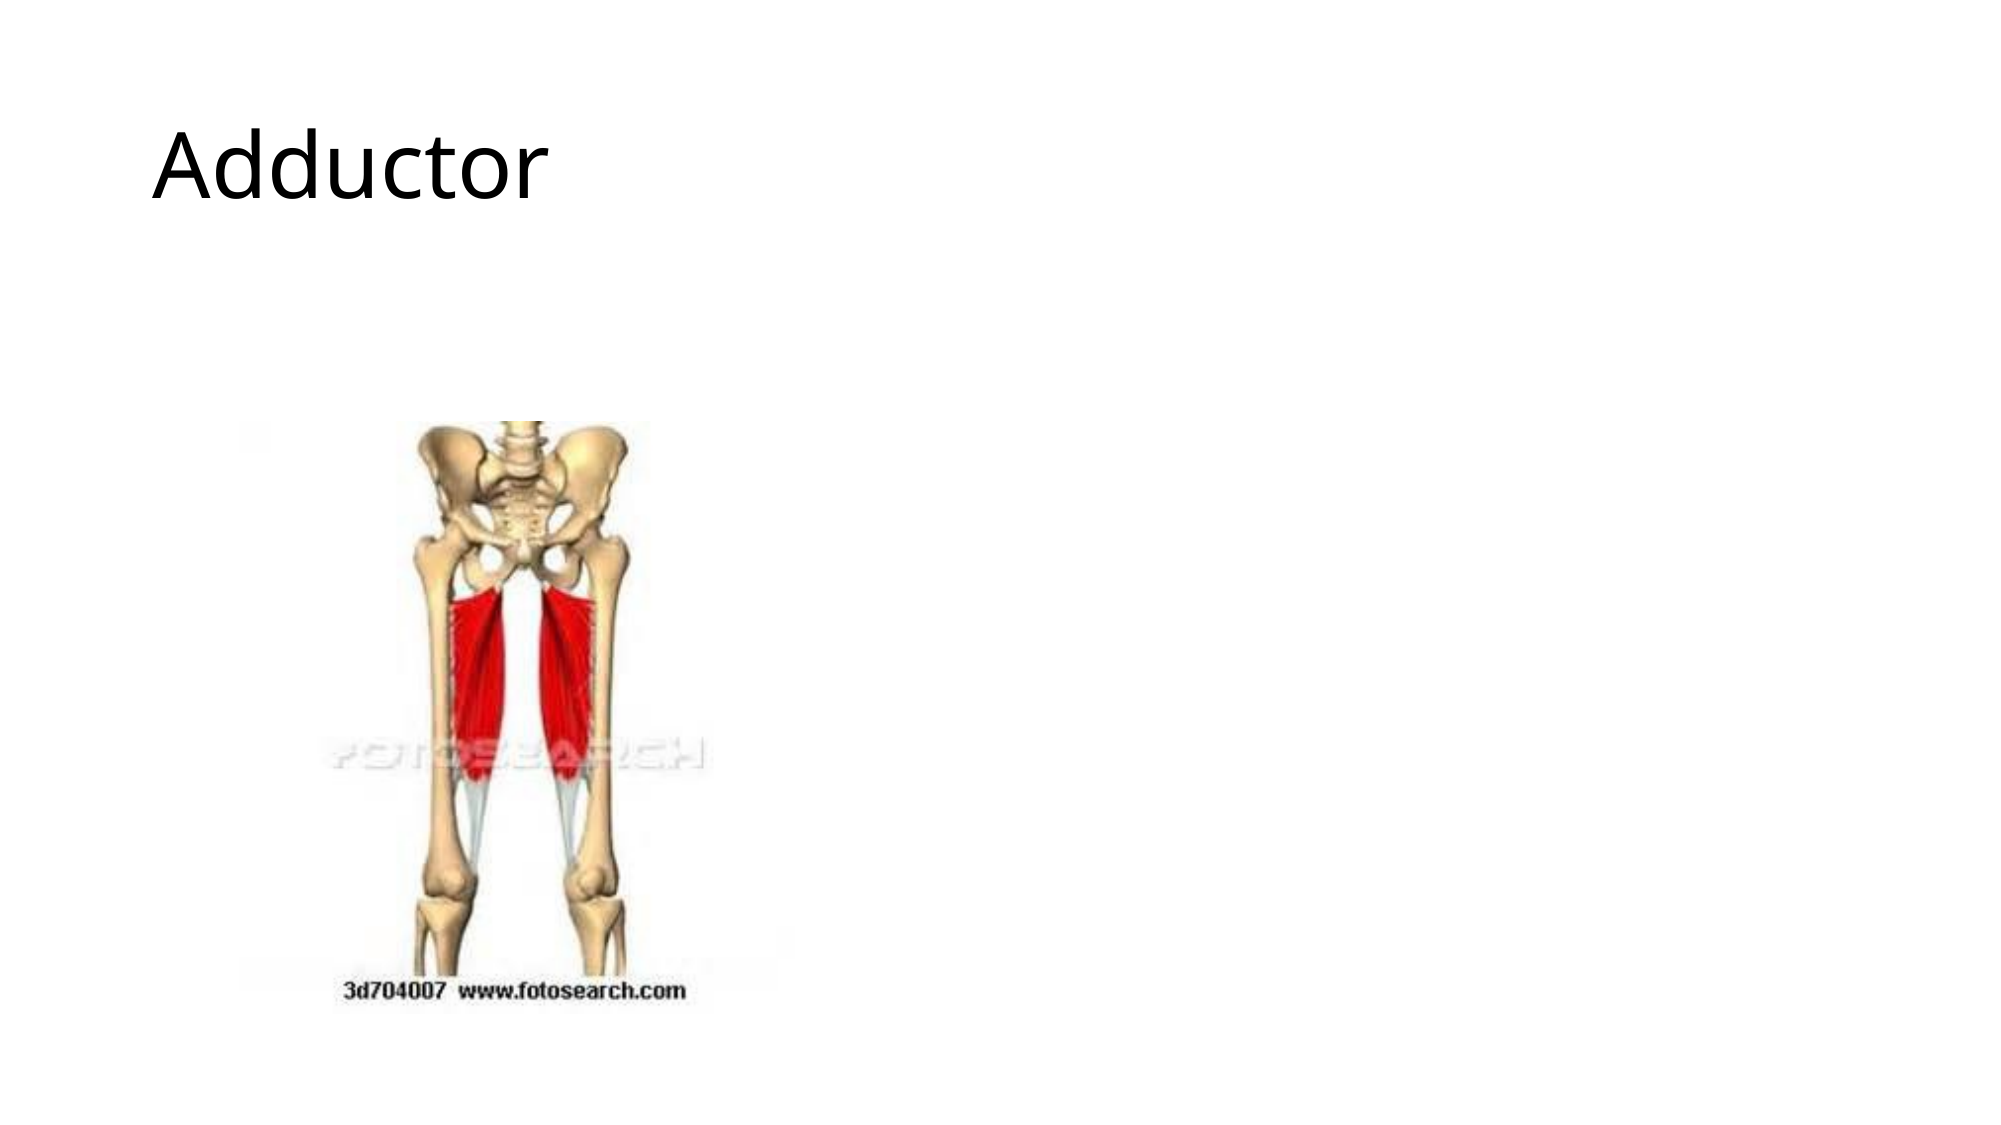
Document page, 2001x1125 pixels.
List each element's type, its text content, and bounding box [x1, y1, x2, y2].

title Adductor [137, 59, 1863, 278]
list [239, 421, 795, 1015]
